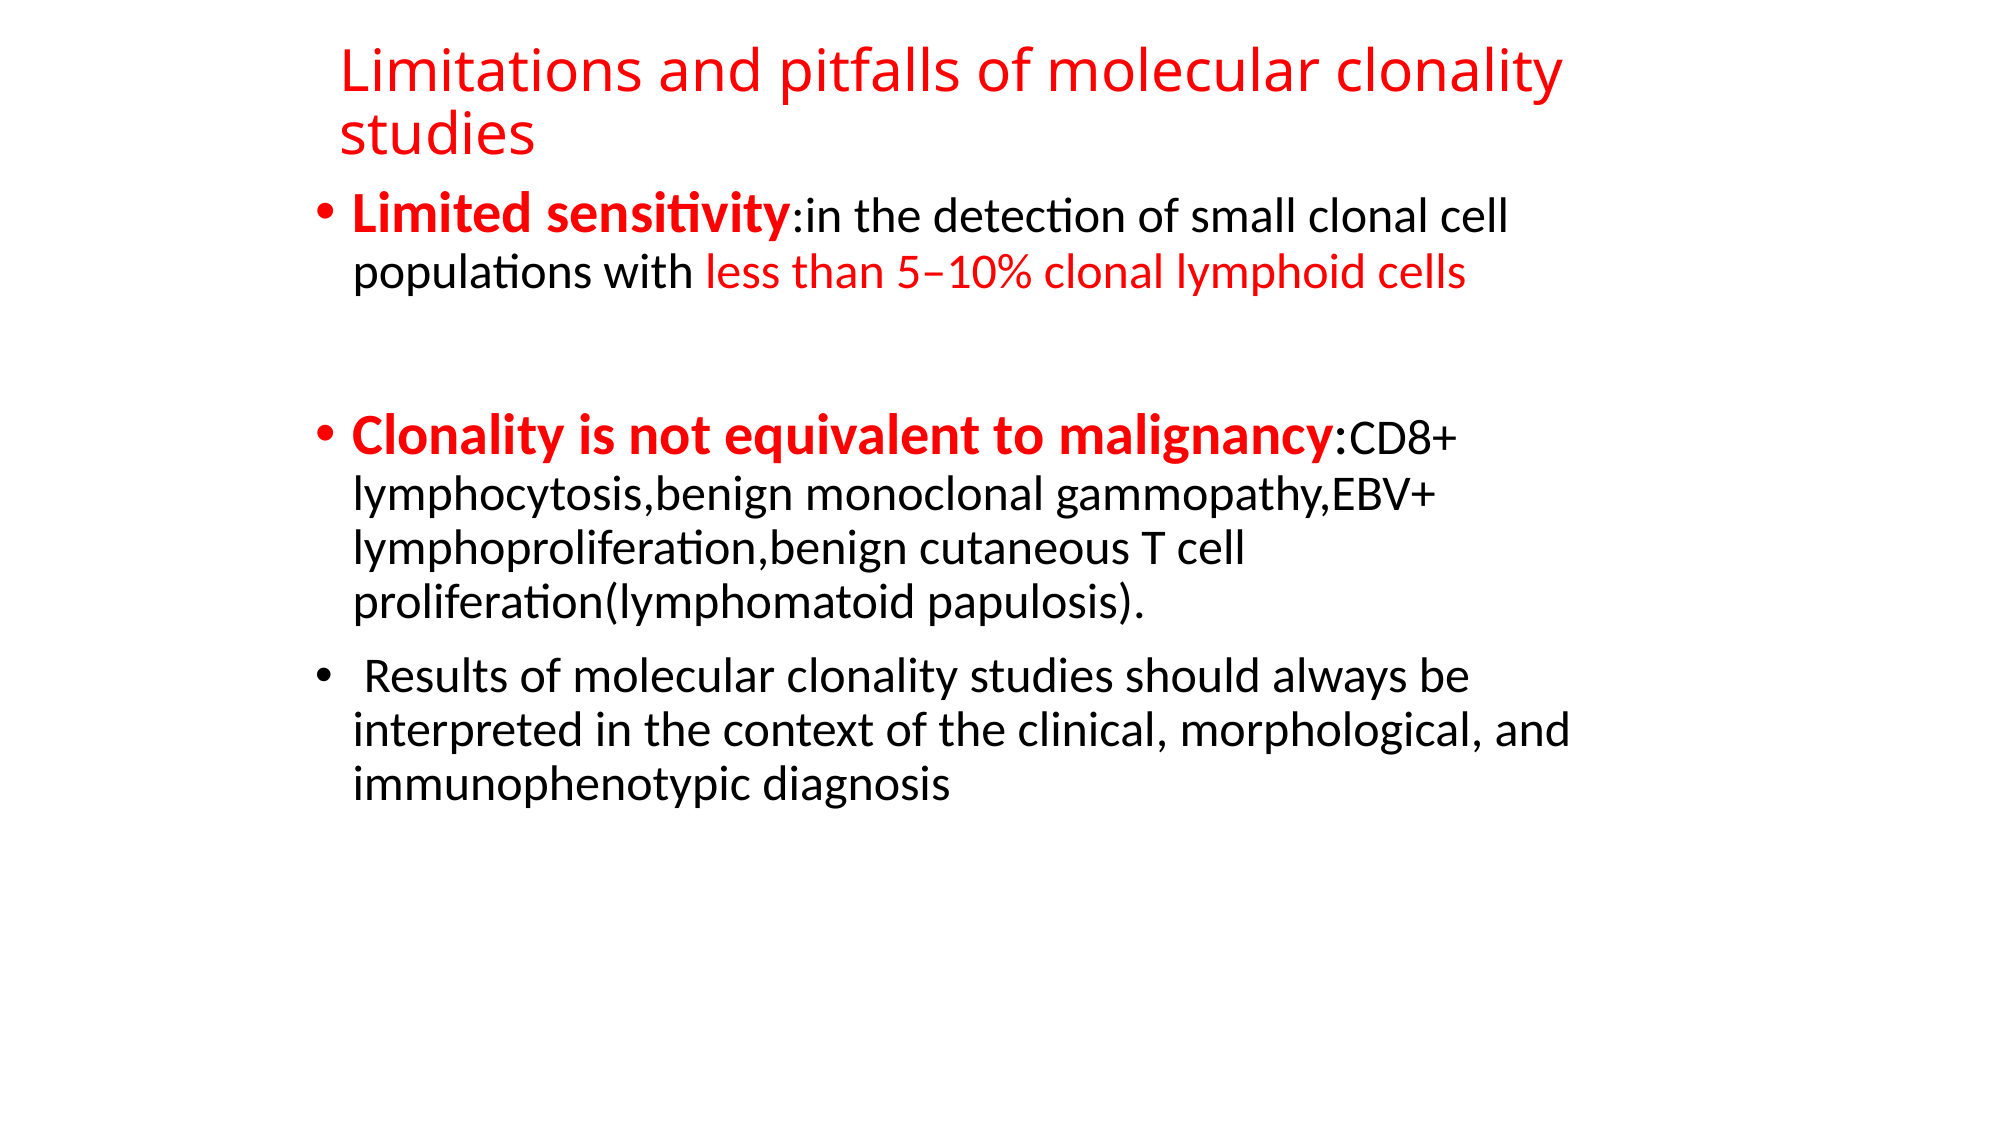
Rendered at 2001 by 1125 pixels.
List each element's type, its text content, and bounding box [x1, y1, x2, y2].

list Limited sensitivity:in the detection of small clonal cell populations with less than 5–10% clonal lymphoid cells Clonality is not equivalent to malignancy:CD8+ lymphocytosis,benign monoclonal gammopathy,EBV+ lymphoproliferation,benign cutaneous T cell proliferation(lymphomatoid papulosis). Results of molecular clonality studies should always be interpreted in the context of the clinical, morphological, and immunophenotypic diagnosis [300, 174, 1675, 1005]
title Limitations and pitfalls of molecular clonality studies [324, 45, 1675, 163]
